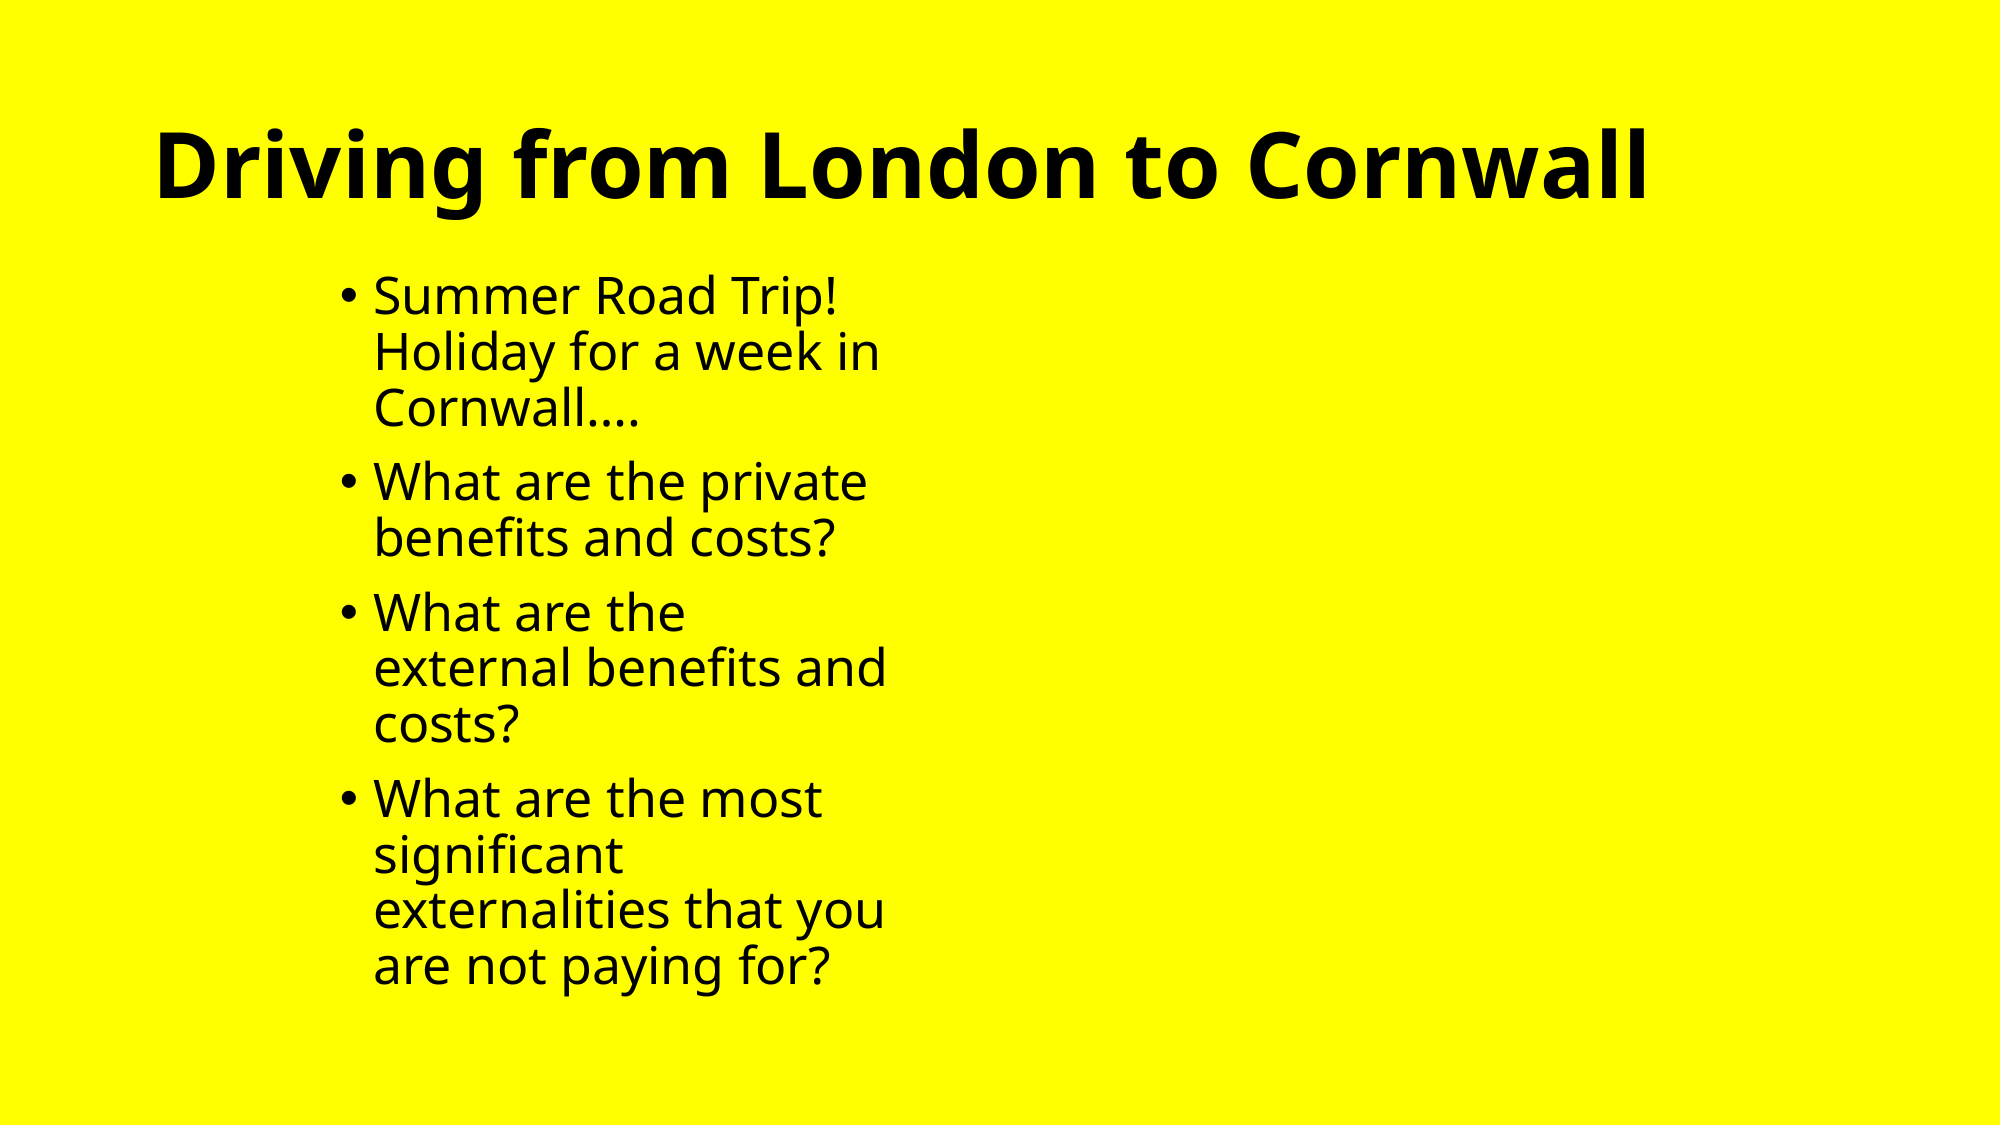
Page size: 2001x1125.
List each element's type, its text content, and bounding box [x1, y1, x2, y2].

title Driving from London to Cornwall [137, 59, 1863, 278]
list Summer Road Trip! Holiday for a week in Cornwall…. What are the private benefits and costs? What are the external benefits and costs? What are the most significant externalities that you are not paying for? [324, 262, 913, 1005]
